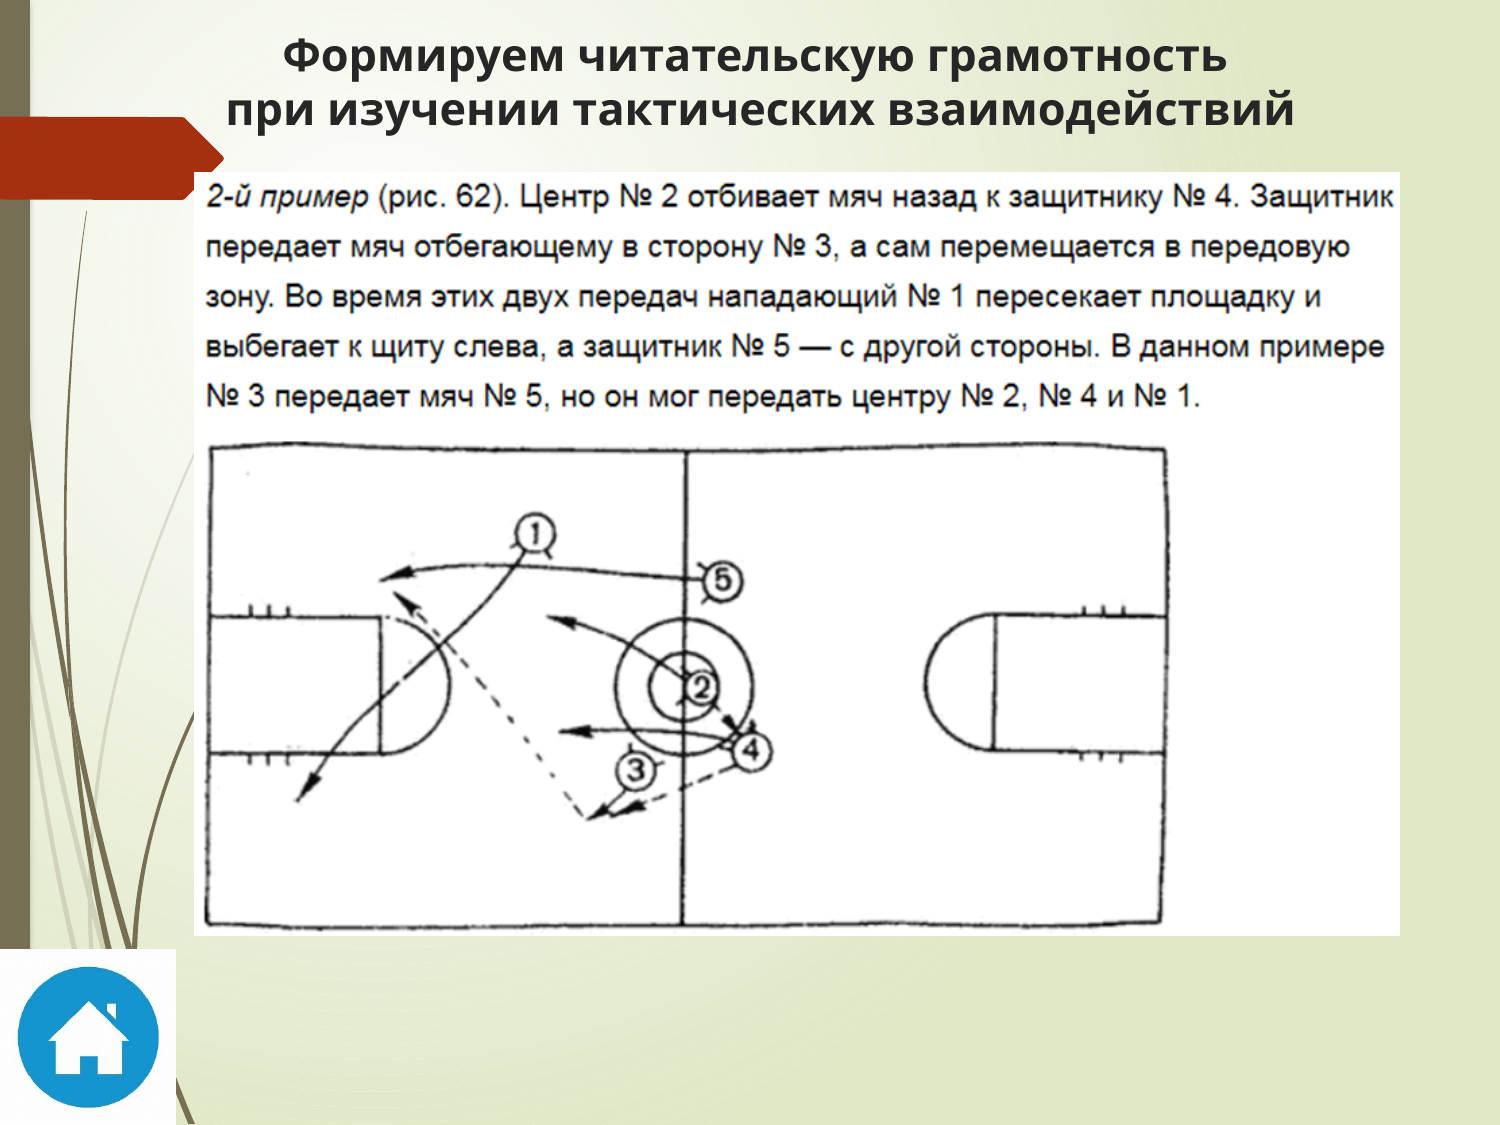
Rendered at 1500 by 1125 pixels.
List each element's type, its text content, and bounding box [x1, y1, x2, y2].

picture [0, 949, 176, 1125]
title Формируем читательскую грамотность при изучении тактических взаимодействий [86, 19, 1437, 197]
picture [194, 172, 1400, 937]
